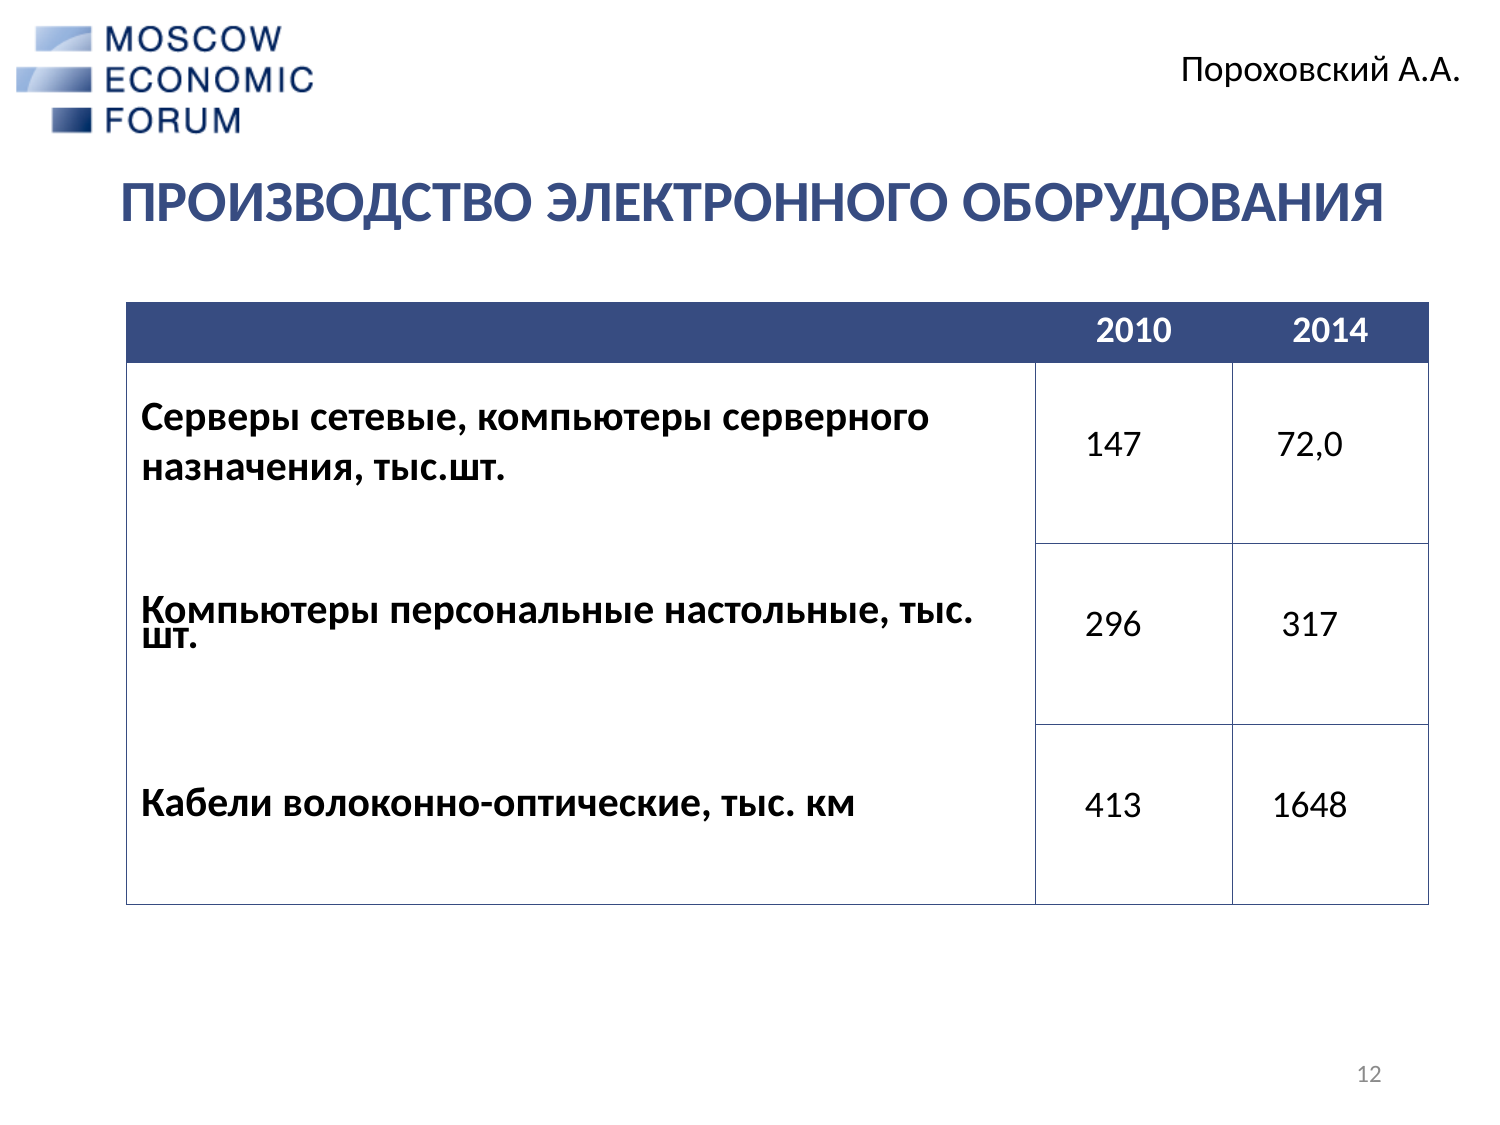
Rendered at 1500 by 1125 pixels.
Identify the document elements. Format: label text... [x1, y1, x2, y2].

picture [0, 0, 343, 160]
table_header [127, 303, 1035, 363]
text_box Пороховский А.А. [1120, 36, 1477, 97]
table_cell Компьютеры персональные настольные, тыс. шт. [127, 543, 1035, 724]
table_cell 317 [1233, 544, 1428, 724]
table_cell 72,0 [1233, 363, 1428, 543]
table_header 2010 [1035, 303, 1232, 362]
table_cell 147 [1036, 363, 1232, 543]
table_cell 1648 [1233, 725, 1428, 904]
slide_number 12 [1059, 1042, 1397, 1103]
table_cell 296 [1036, 544, 1232, 724]
table_cell 413 [1036, 725, 1232, 904]
table_header 2014 [1232, 303, 1428, 362]
table_cell Серверы сетевые, компьютеры серверного назначения, тыс.шт. [127, 363, 1035, 543]
table_cell Кабели волоконно-оптические, тыс. км [127, 724, 1035, 904]
title ПРОИЗВОДСТВО ЭЛЕКТРОННОГО ОБОРУДОВАНИЯ [76, 143, 1429, 263]
